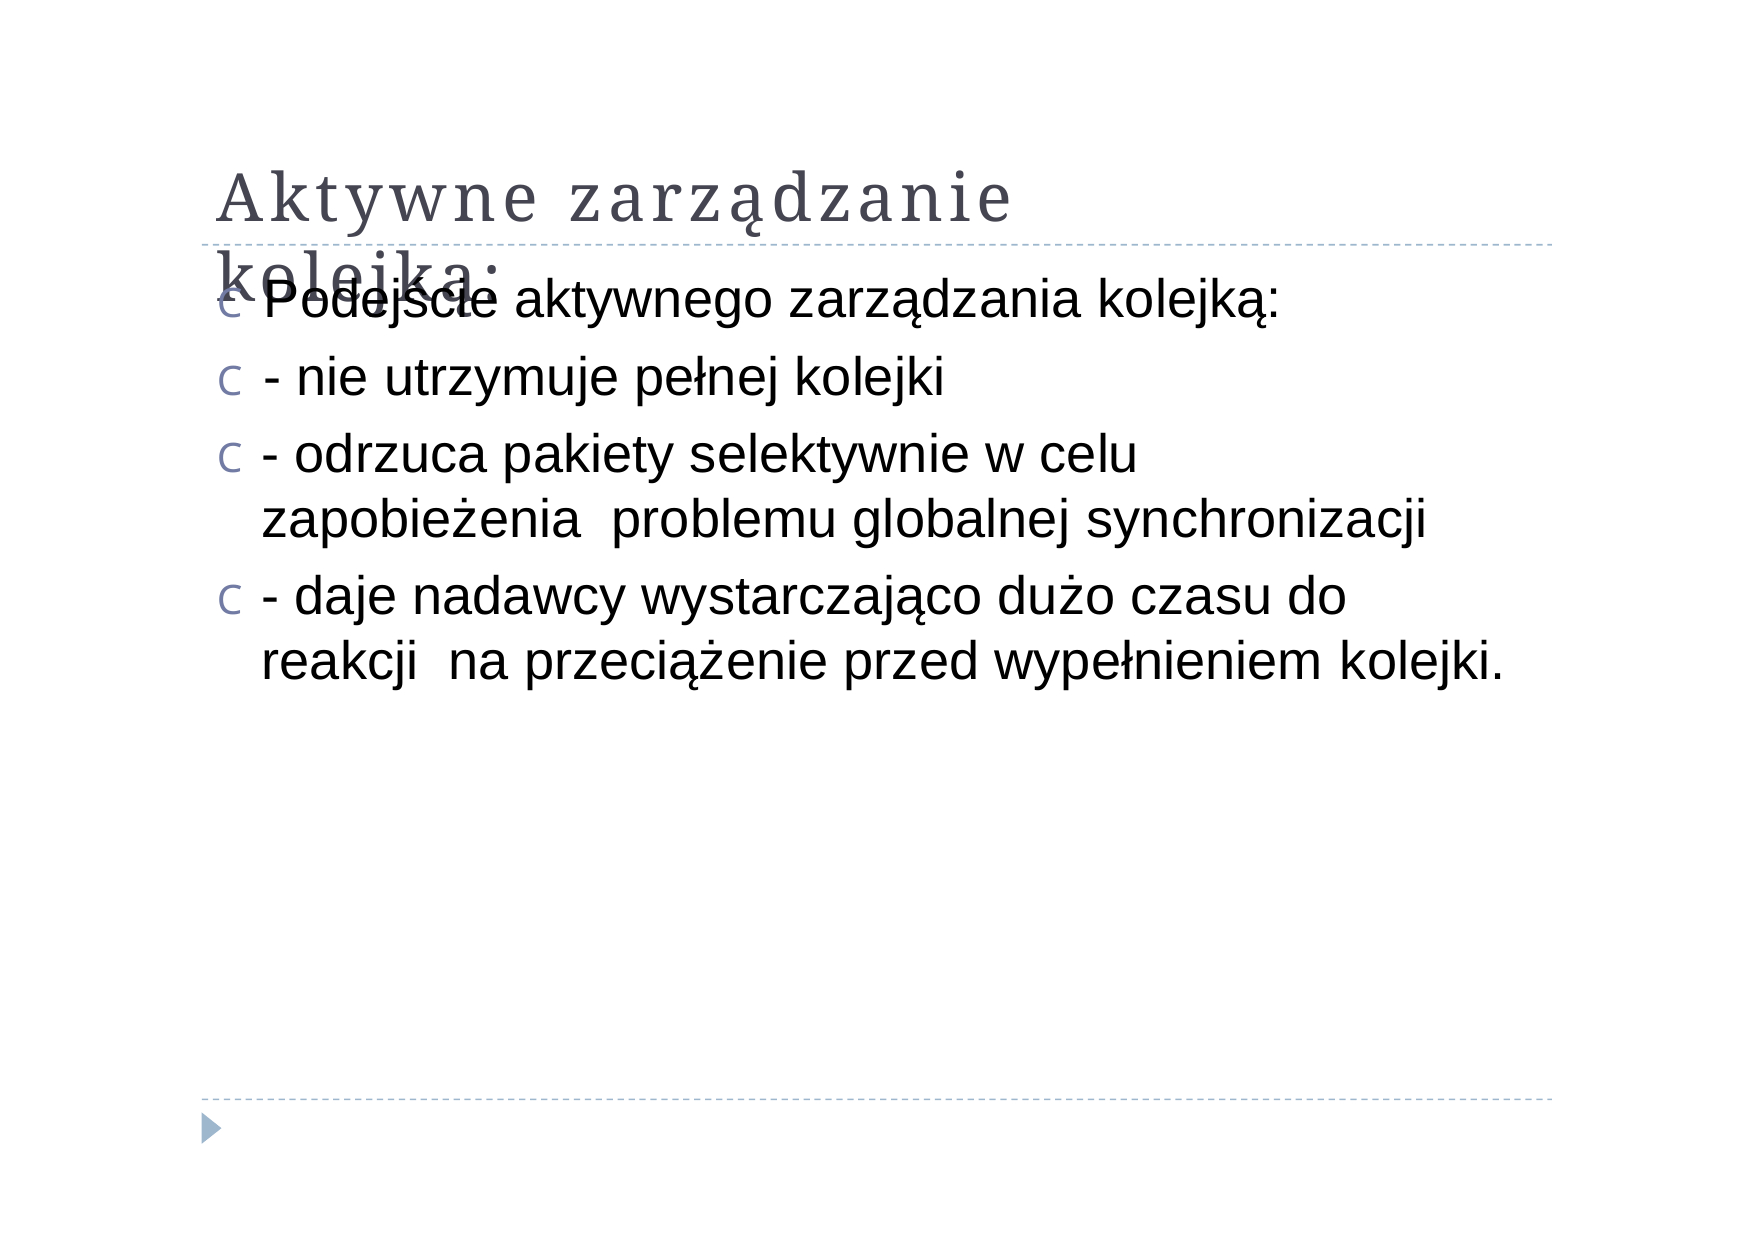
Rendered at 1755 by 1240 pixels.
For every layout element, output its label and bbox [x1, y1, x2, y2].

text_box [126, 248, 1627, 1183]
title [214, 152, 1251, 248]
